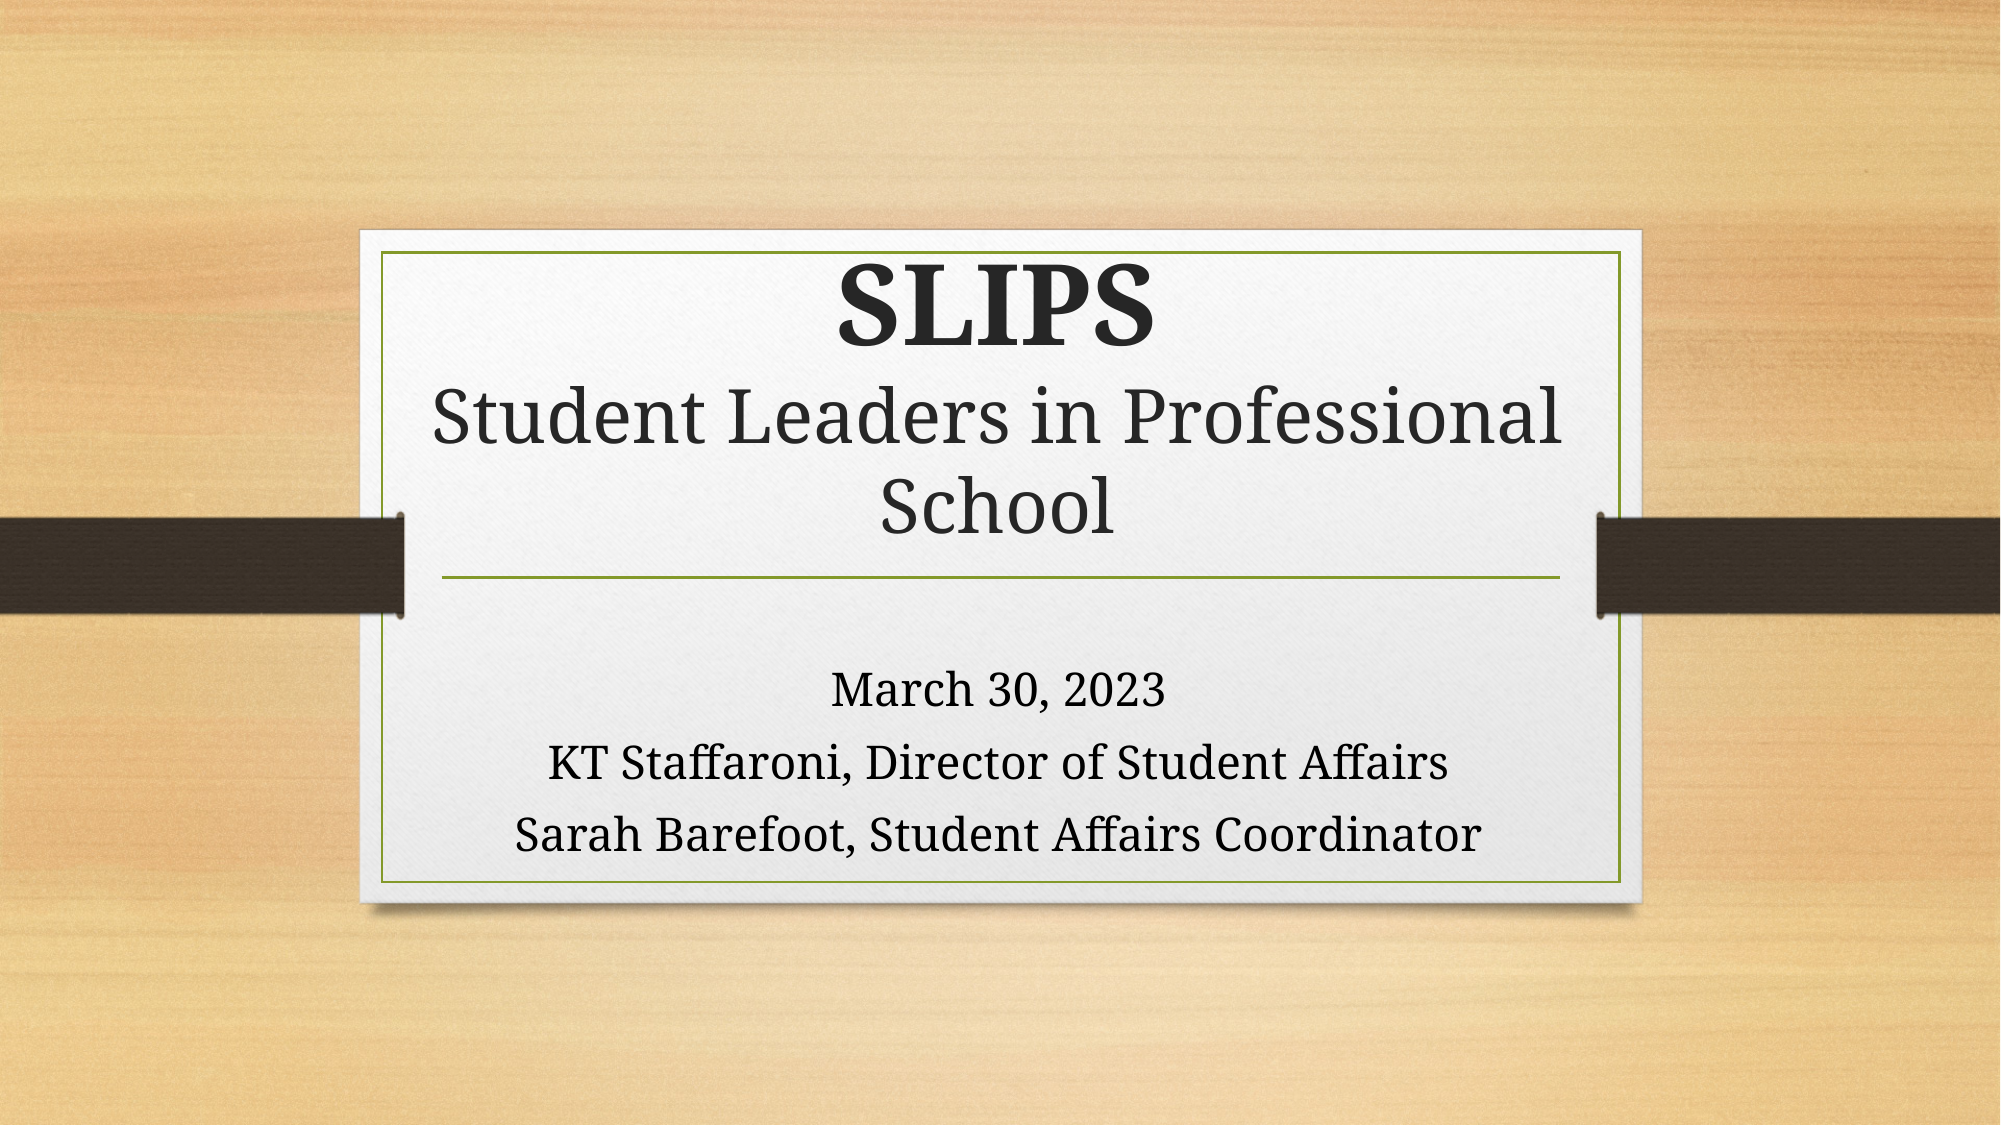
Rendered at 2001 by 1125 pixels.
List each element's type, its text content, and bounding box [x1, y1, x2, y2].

subtitle March 30, 2023 KT Staffaroni, Director of Student Affairs Sarah Barefoot, Student Affairs Coordinator [439, 652, 1558, 870]
picture [0, 0, 2001, 1125]
title SLIPS Student Leaders in Professional School [409, 306, 1586, 556]
